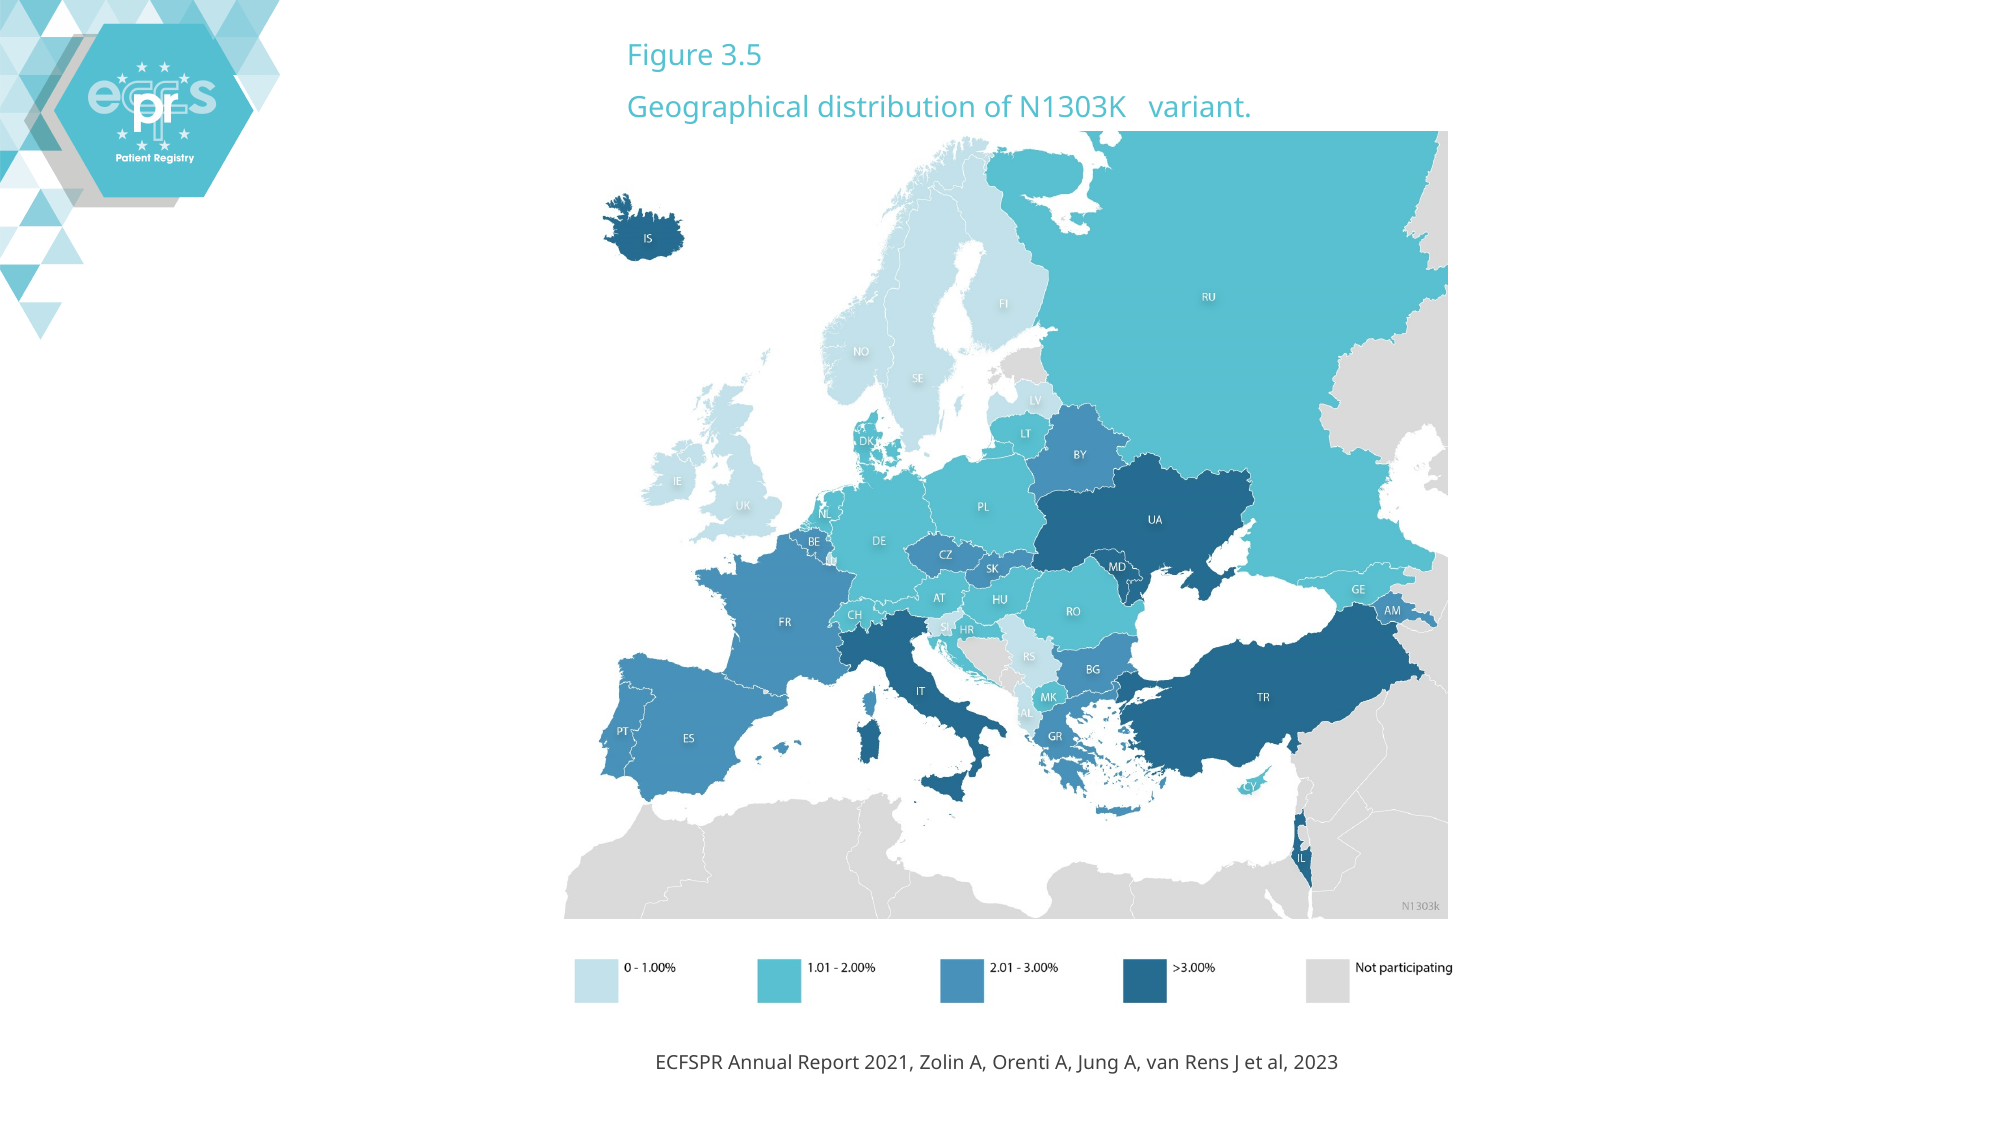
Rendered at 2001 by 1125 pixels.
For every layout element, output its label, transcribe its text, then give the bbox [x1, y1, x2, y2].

text_box ECFSPR Annual Report 2021, Zolin A, Orenti A, Jung A, van Rens J et al, 2023 [612, 1045, 1388, 1093]
picture [0, 0, 344, 344]
picture [552, 131, 1448, 919]
text_box Geographical distribution of N1303K variant. [612, 81, 1882, 131]
picture [568, 941, 1514, 1015]
text_box Figure 3.5 [612, 33, 1446, 80]
